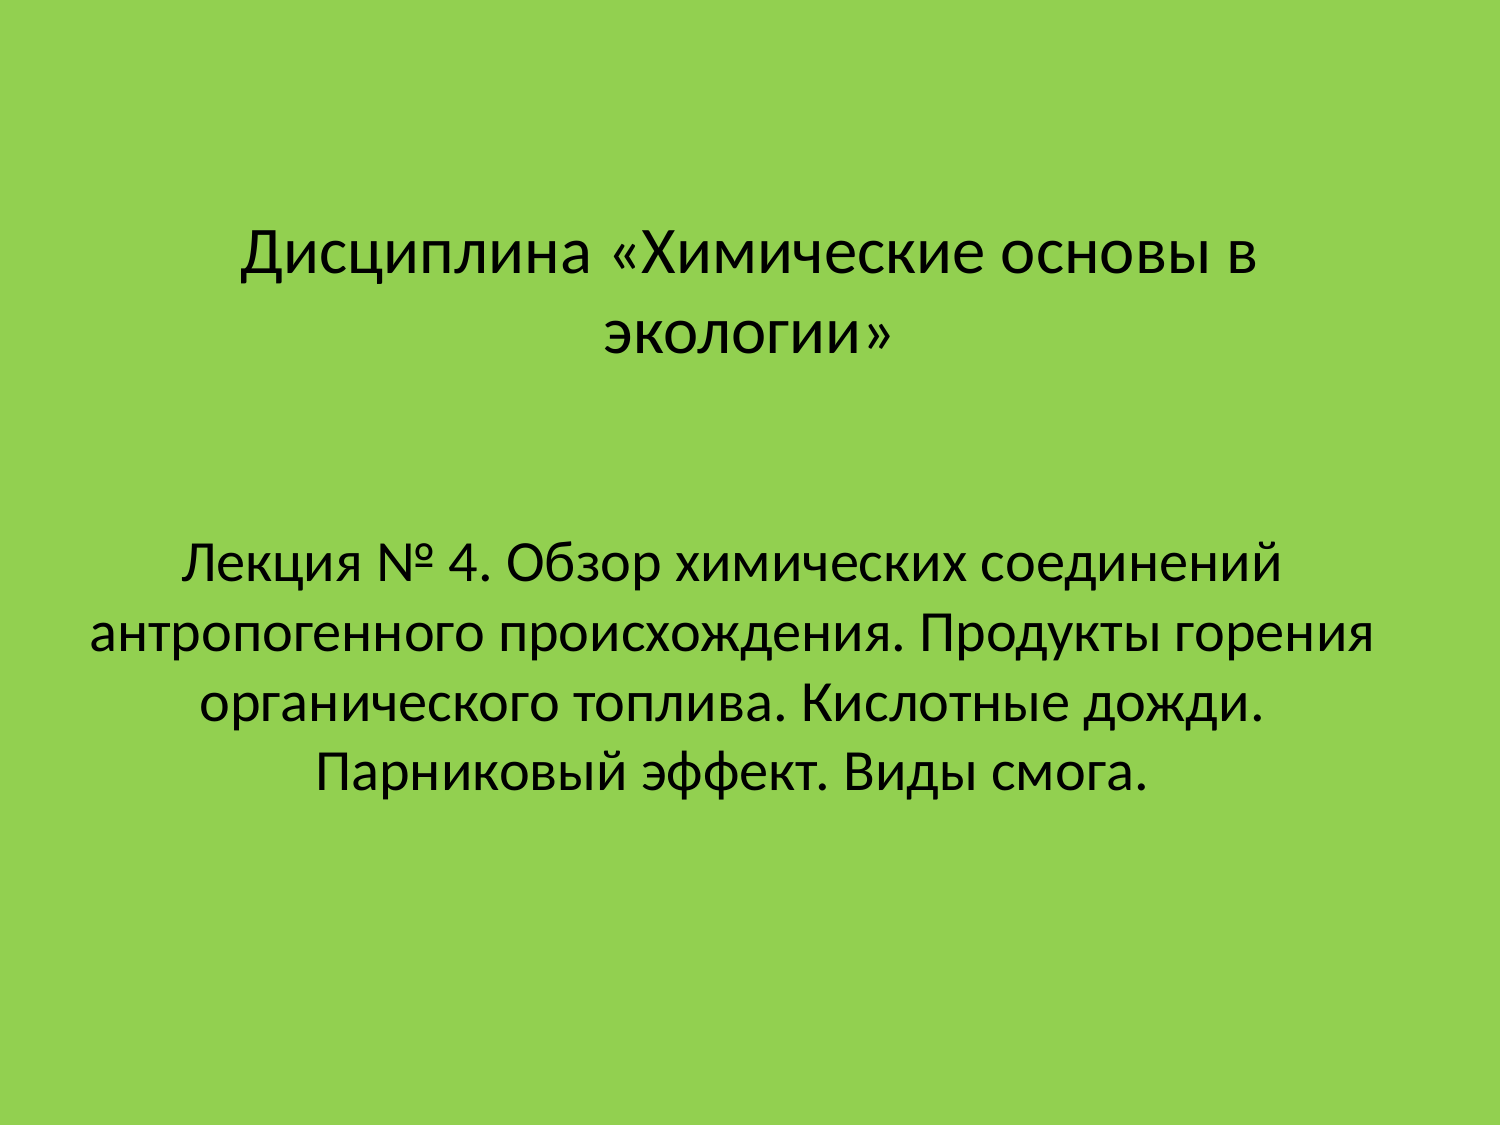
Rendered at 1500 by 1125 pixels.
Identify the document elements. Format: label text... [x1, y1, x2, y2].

subtitle Лекция № 4. Обзор химических соединений антропогенного происхождения. Продукты горения органического топлива. Кислотные дожди. Парниковый эффект. Виды смога. [58, 515, 1407, 925]
title Дисциплина «Химические основы в экологии» [112, 140, 1388, 434]
